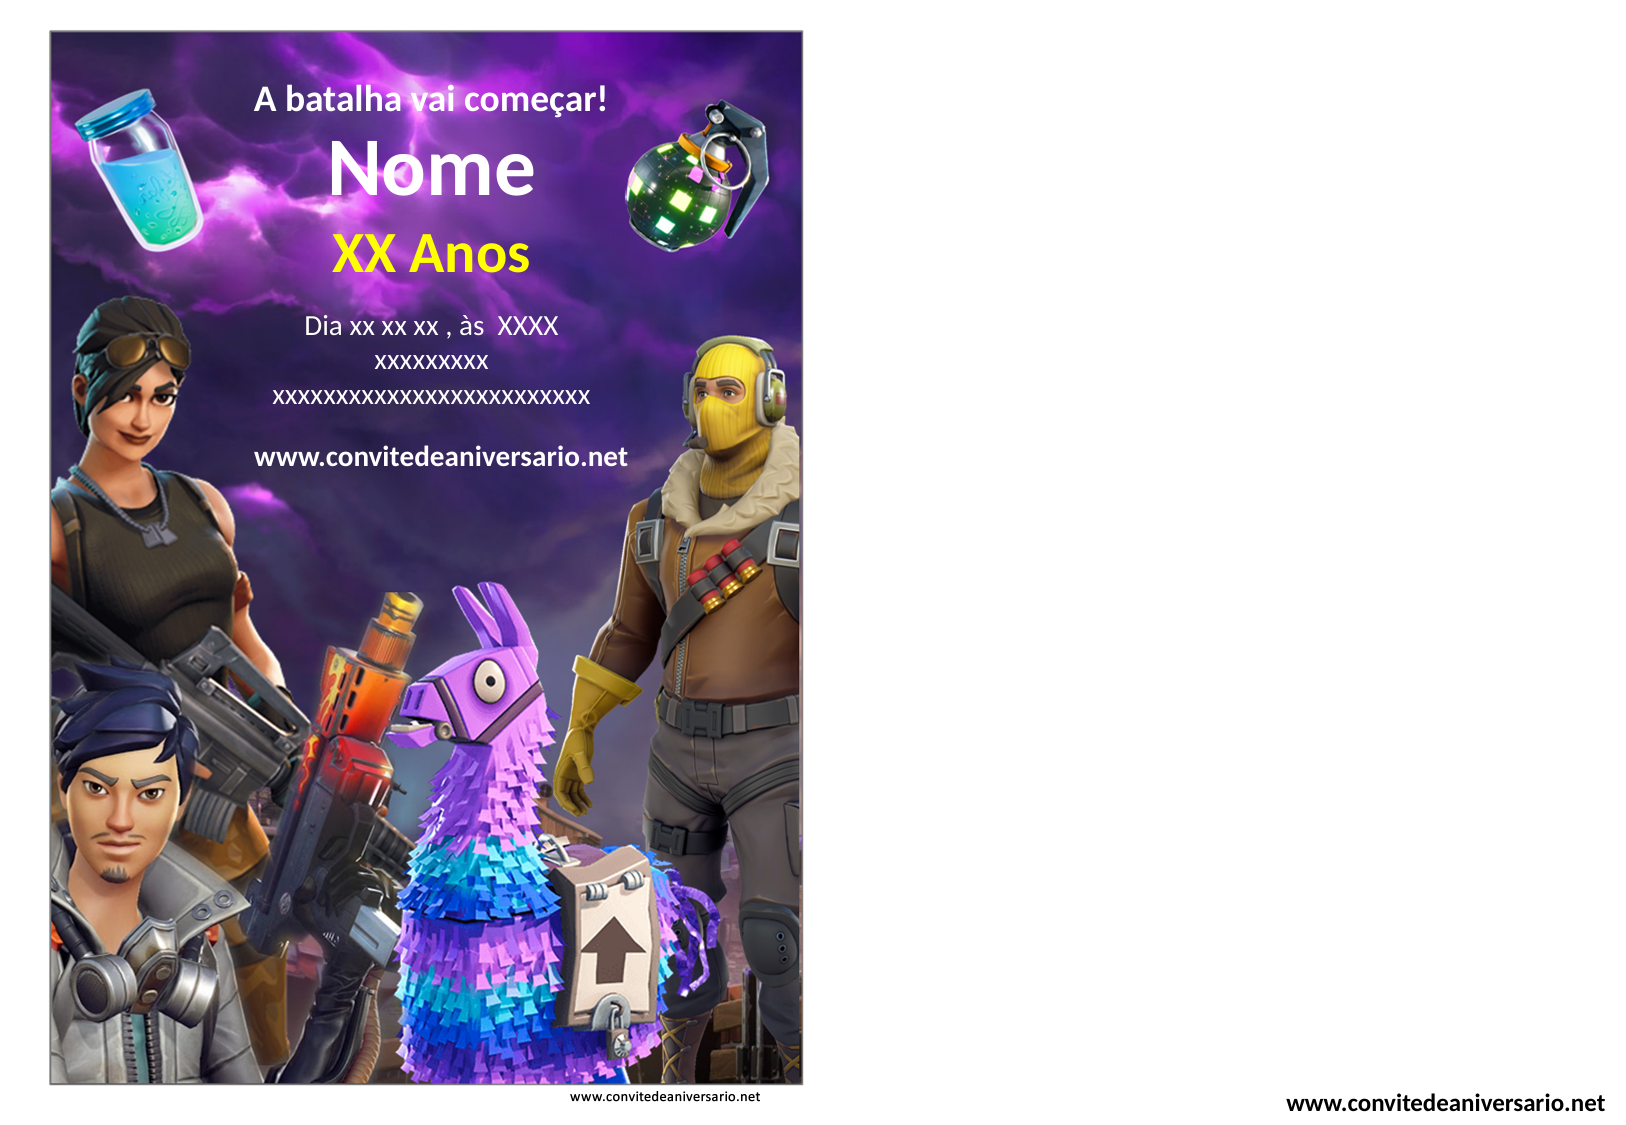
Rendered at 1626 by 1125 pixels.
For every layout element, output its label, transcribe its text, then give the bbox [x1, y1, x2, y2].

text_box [27, 16, 825, 1109]
text_box www.convitedeaniversario.net [1271, 1079, 1622, 1125]
